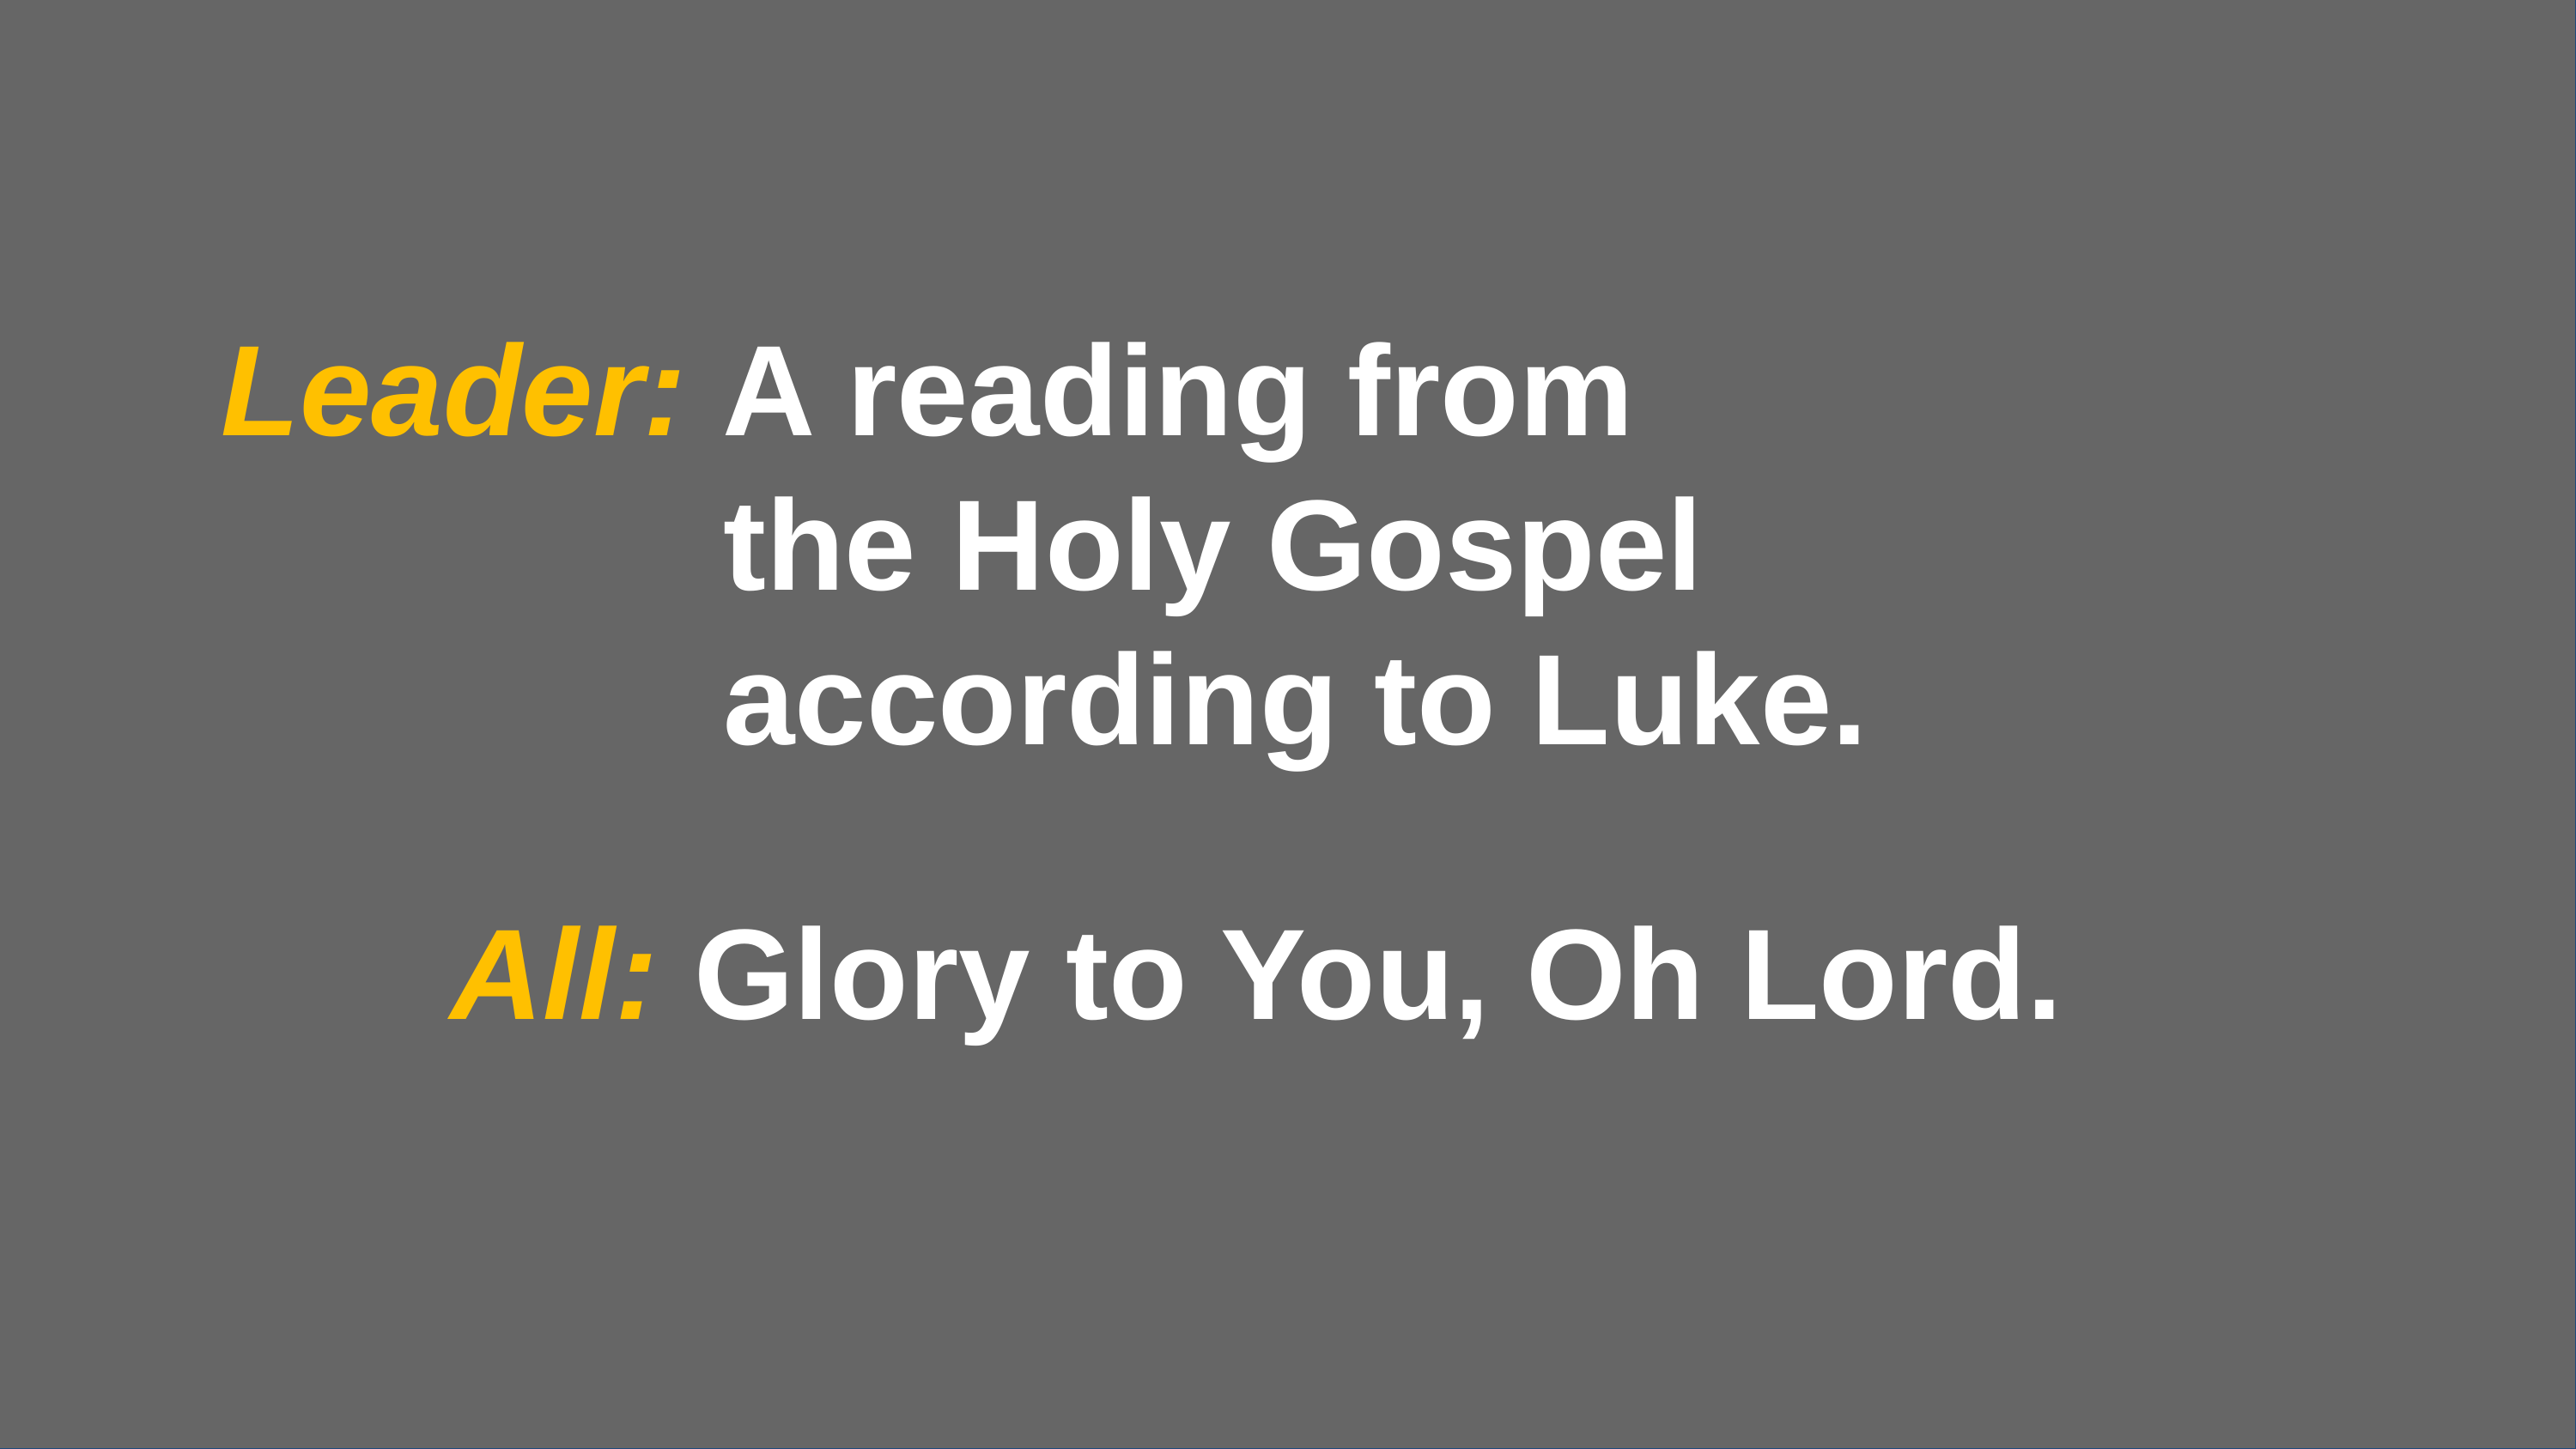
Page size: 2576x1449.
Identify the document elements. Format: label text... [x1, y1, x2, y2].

text_box [0, 0, 2576, 1449]
text_box All: Glory to You, Oh Lord. [431, 881, 2369, 1055]
text_box Leader: A reading from the Holy Gospel according to Luke. [202, 297, 2576, 780]
